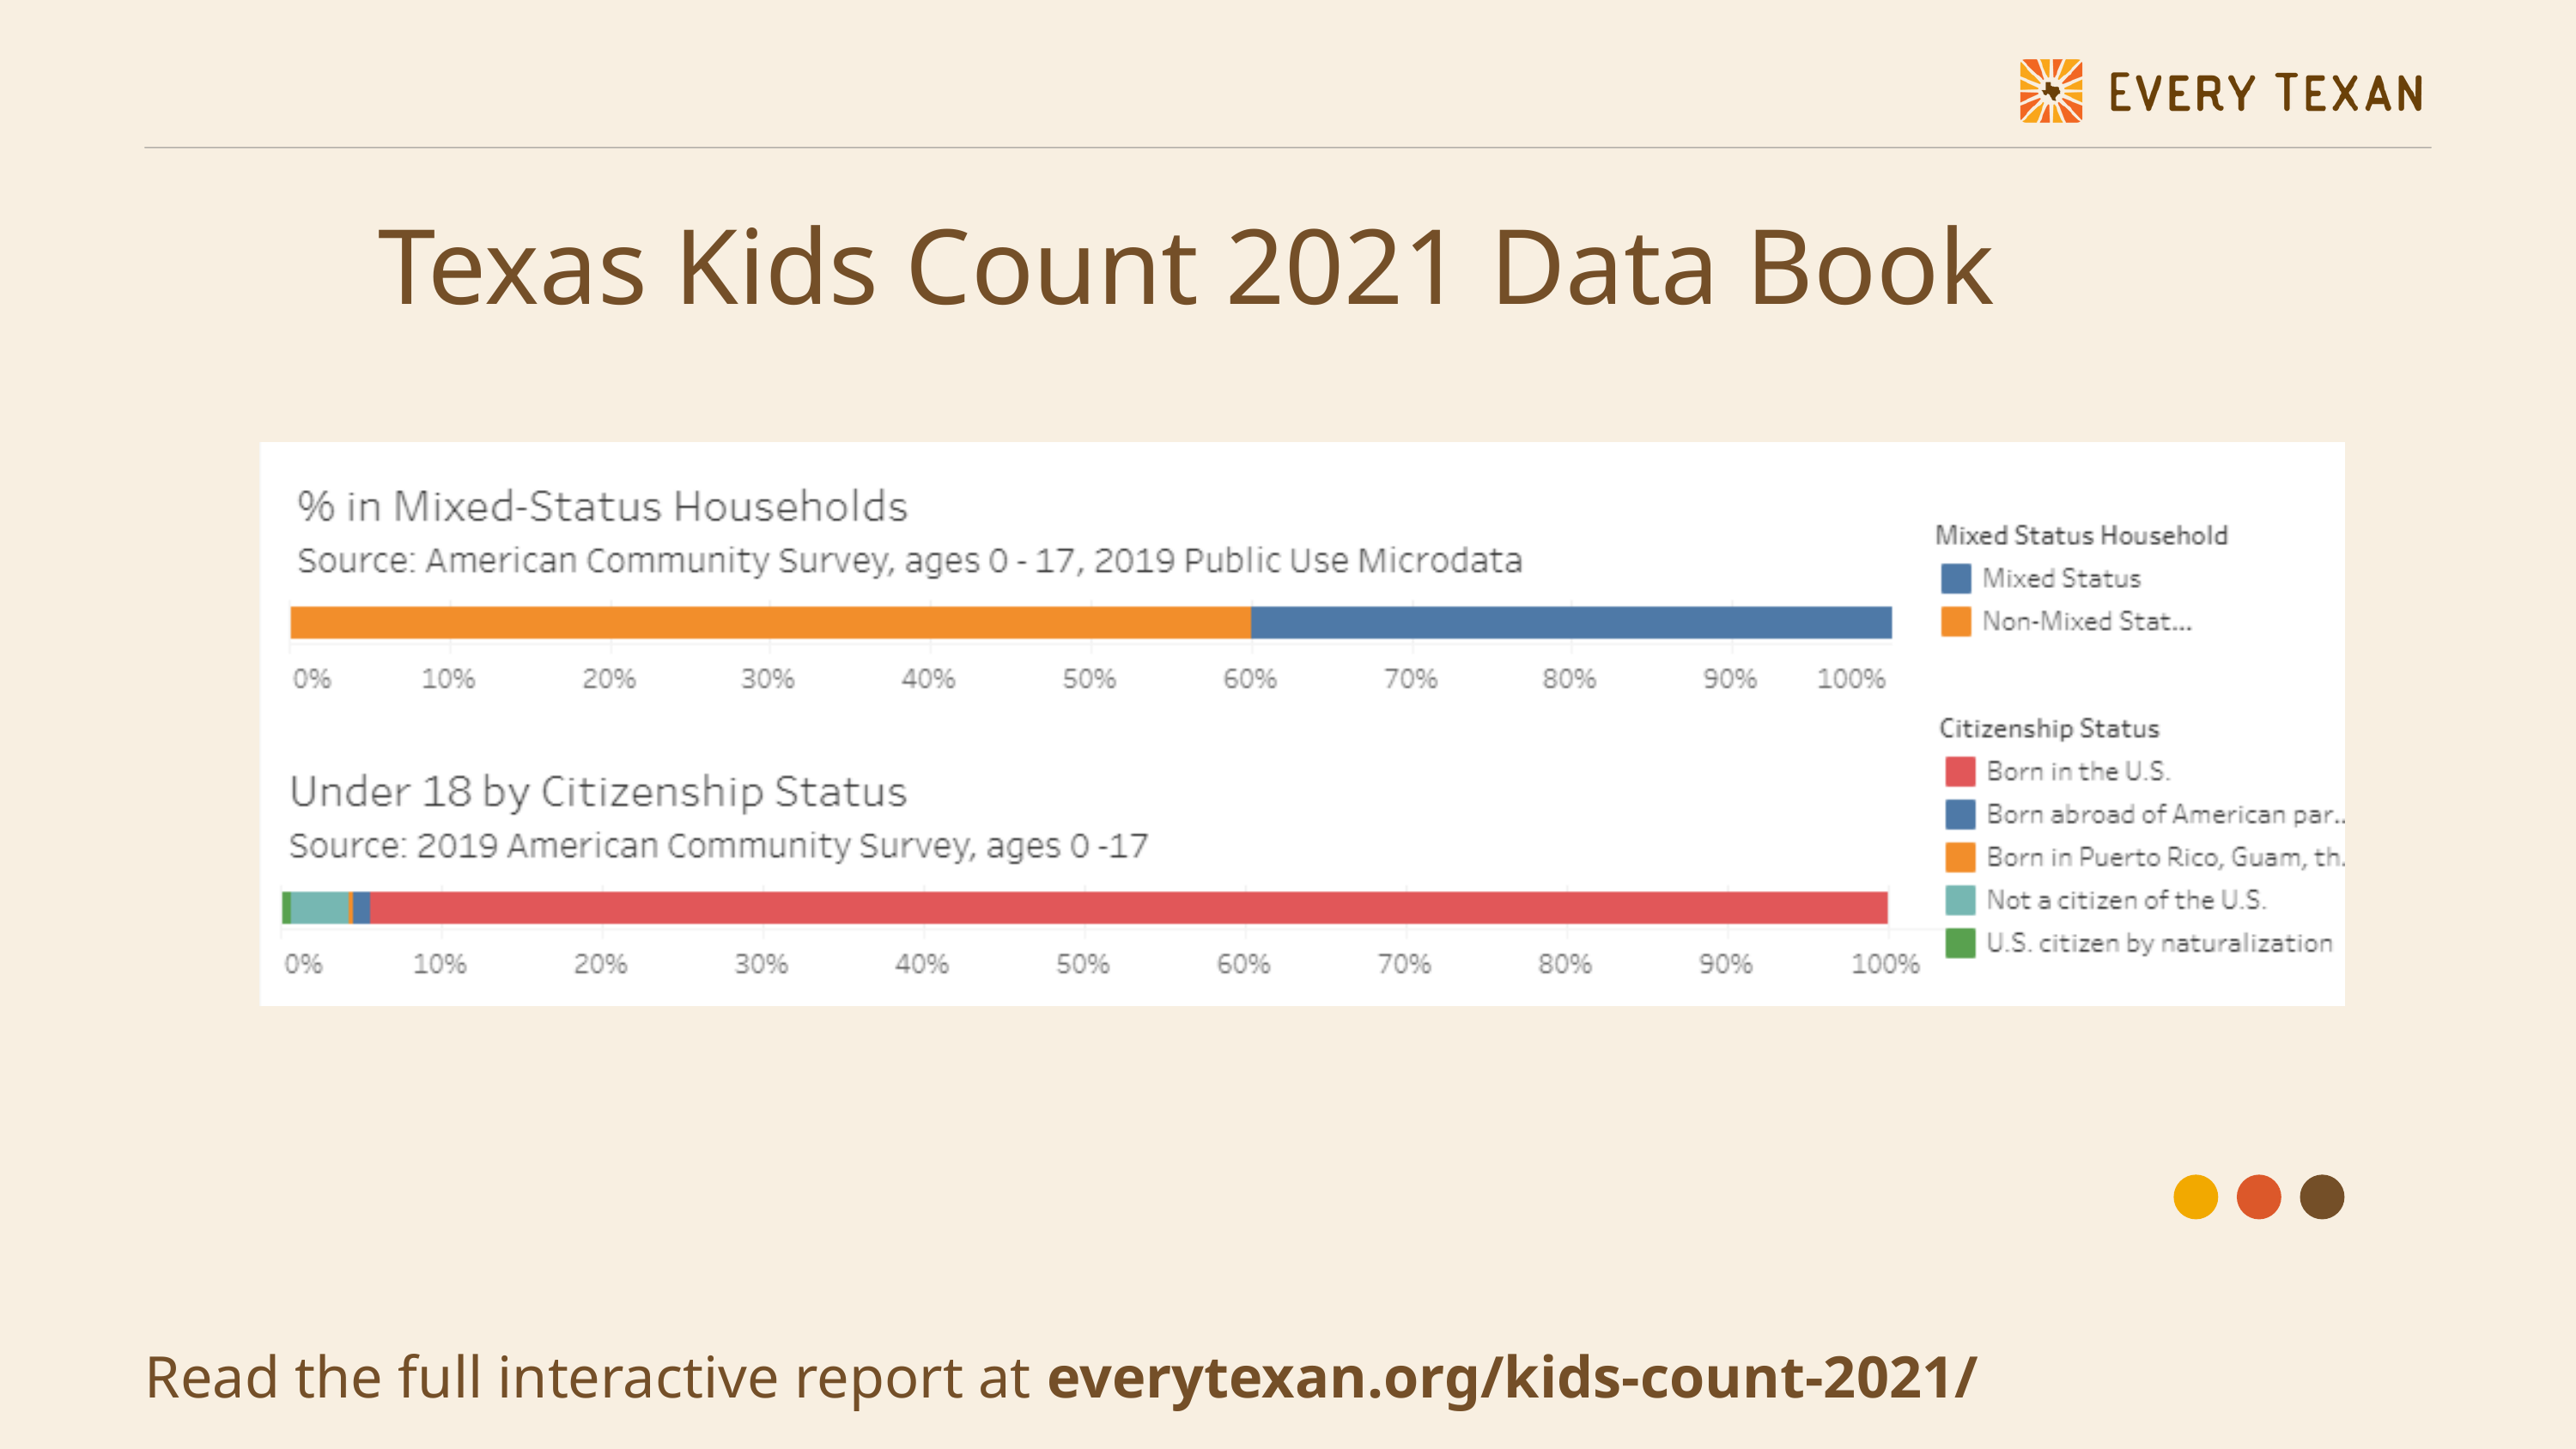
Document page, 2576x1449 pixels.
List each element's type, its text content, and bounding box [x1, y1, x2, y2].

text_box Texas Kids Count 2021 Data Book [278, 209, 2094, 326]
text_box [2173, 1174, 2345, 1220]
text_box Read the full interactive report at everytexan.org/kids-count-2021/ [144, 1349, 2142, 1449]
picture [1983, 0, 2458, 182]
picture [259, 442, 2345, 1006]
